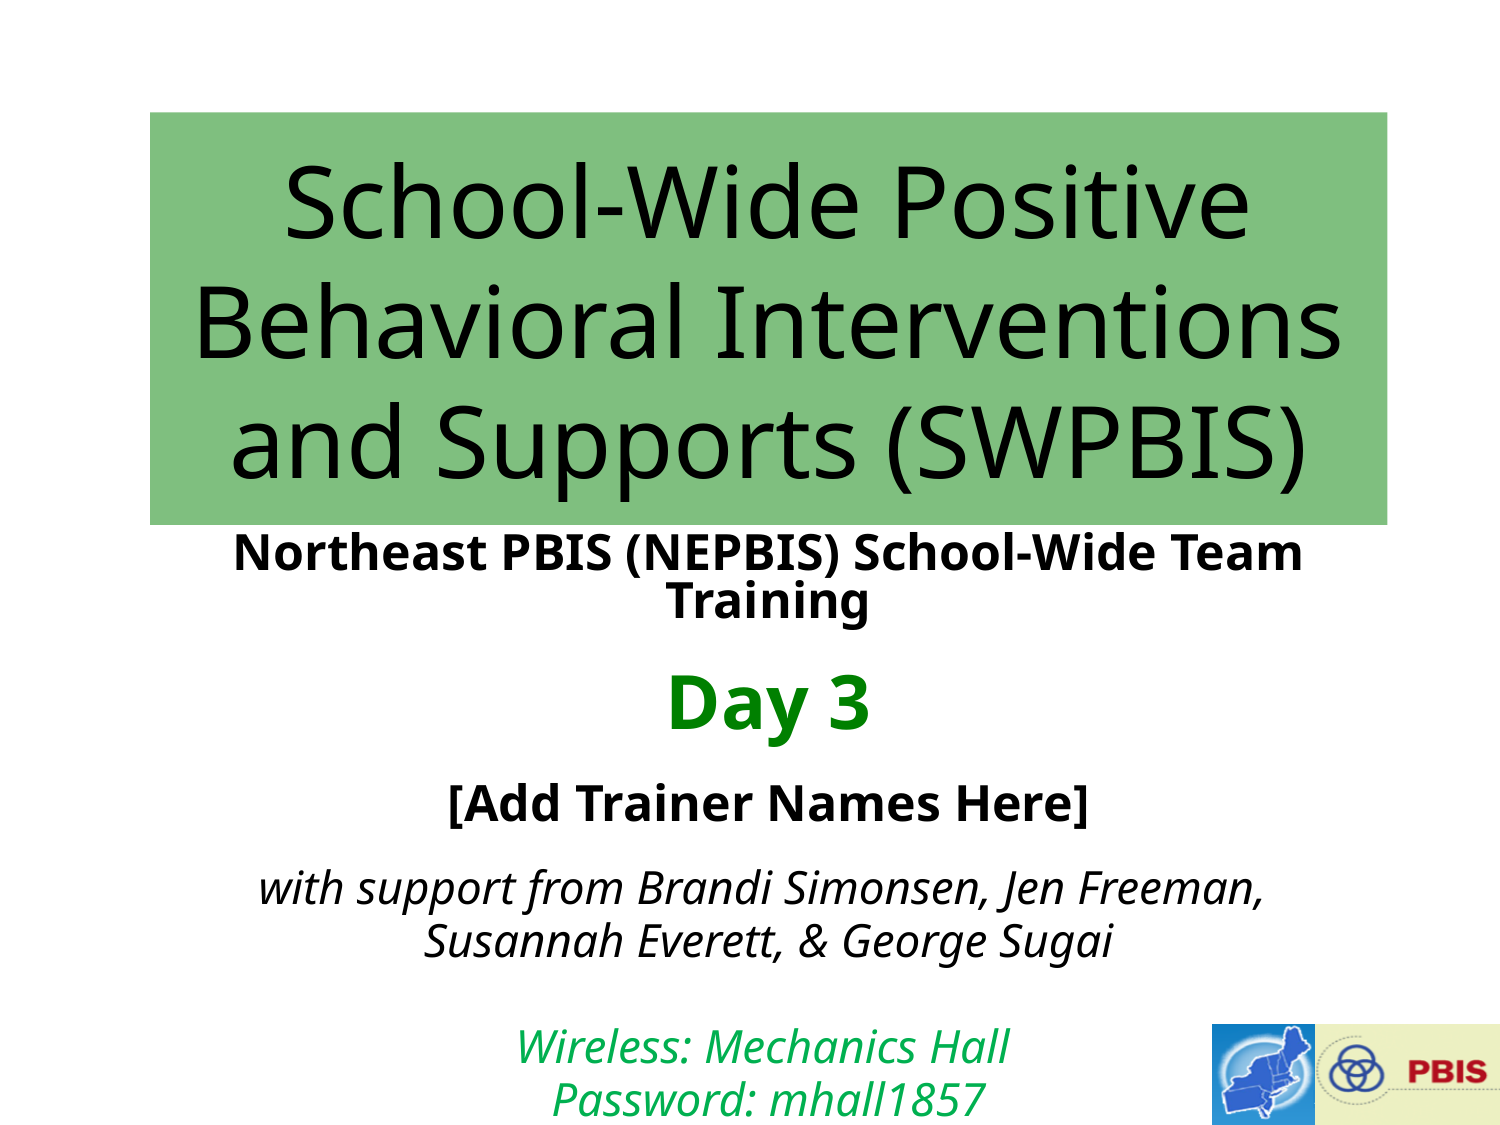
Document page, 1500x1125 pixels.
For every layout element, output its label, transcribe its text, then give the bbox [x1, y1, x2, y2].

subtitle Northeast PBIS (NEPBIS) School-Wide Team Training Day 3 [Add Trainer Names Here] with support from Brandi Simonsen, Jen Freeman, Susannah Everett, & George Sugai Wireless: Mechanics Hall Password: mhall1857 [149, 524, 1388, 1120]
picture [1212, 1024, 1500, 1125]
title School-Wide Positive Behavioral Interventions and Supports (SWPBIS) [149, 112, 1388, 524]
